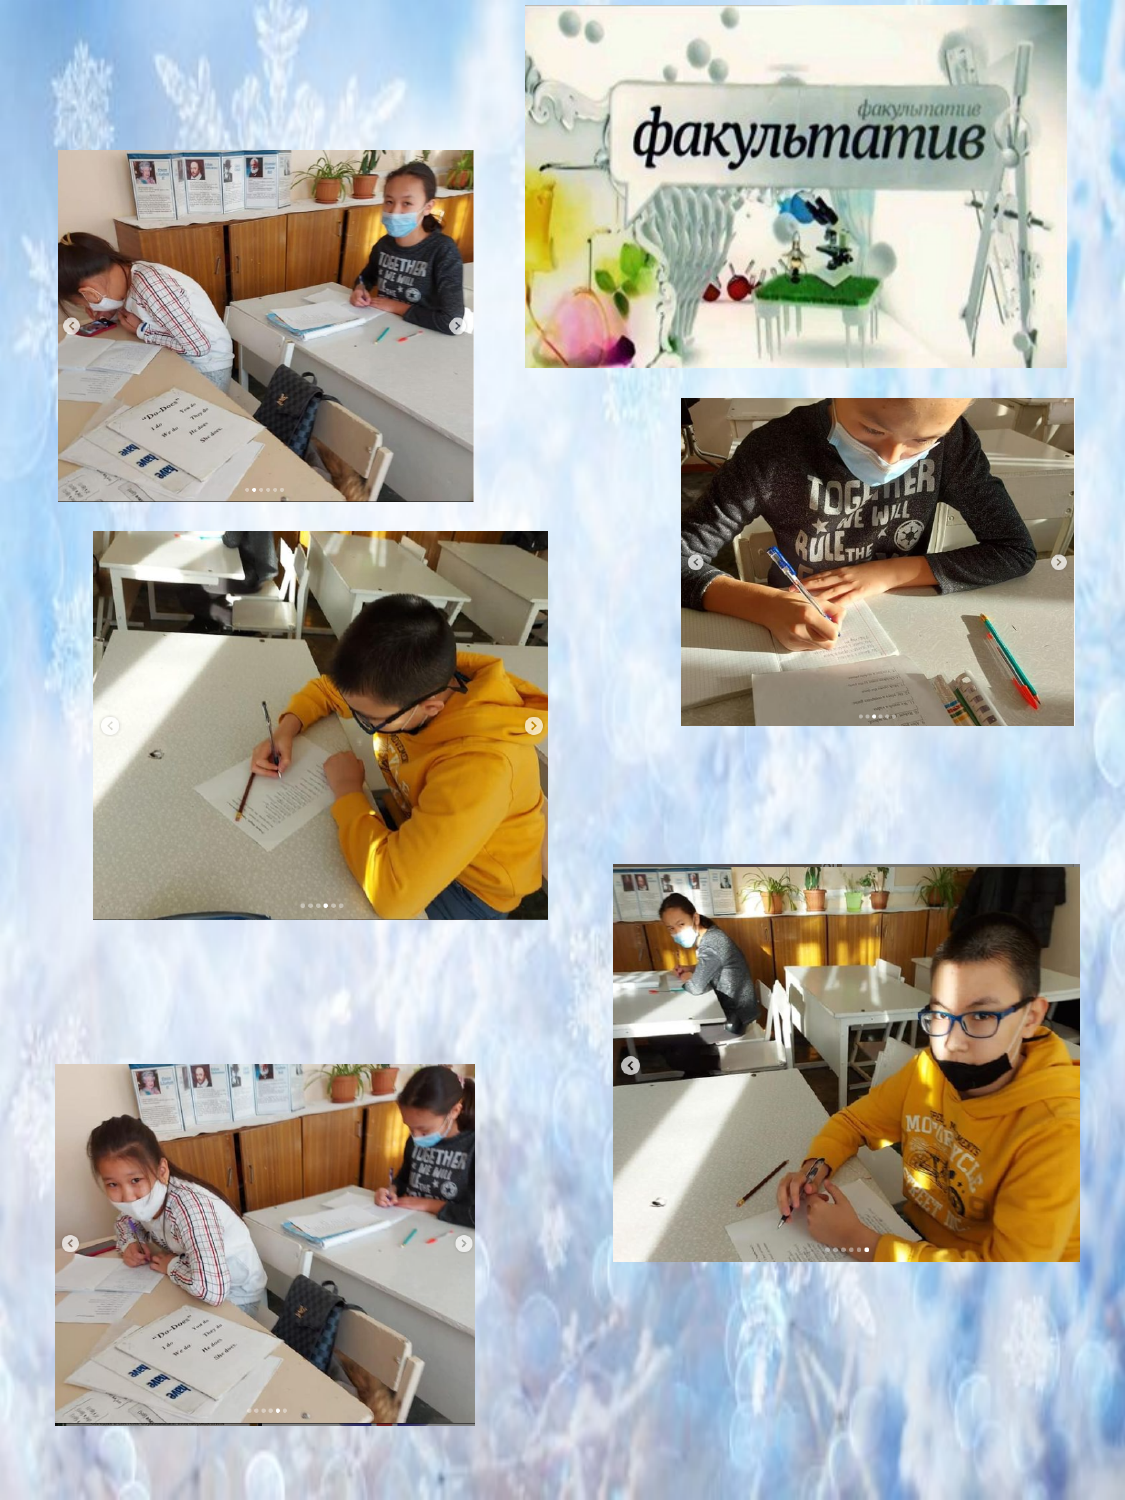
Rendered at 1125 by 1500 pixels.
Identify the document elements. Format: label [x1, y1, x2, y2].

text_box [0, 0, 1125, 1500]
